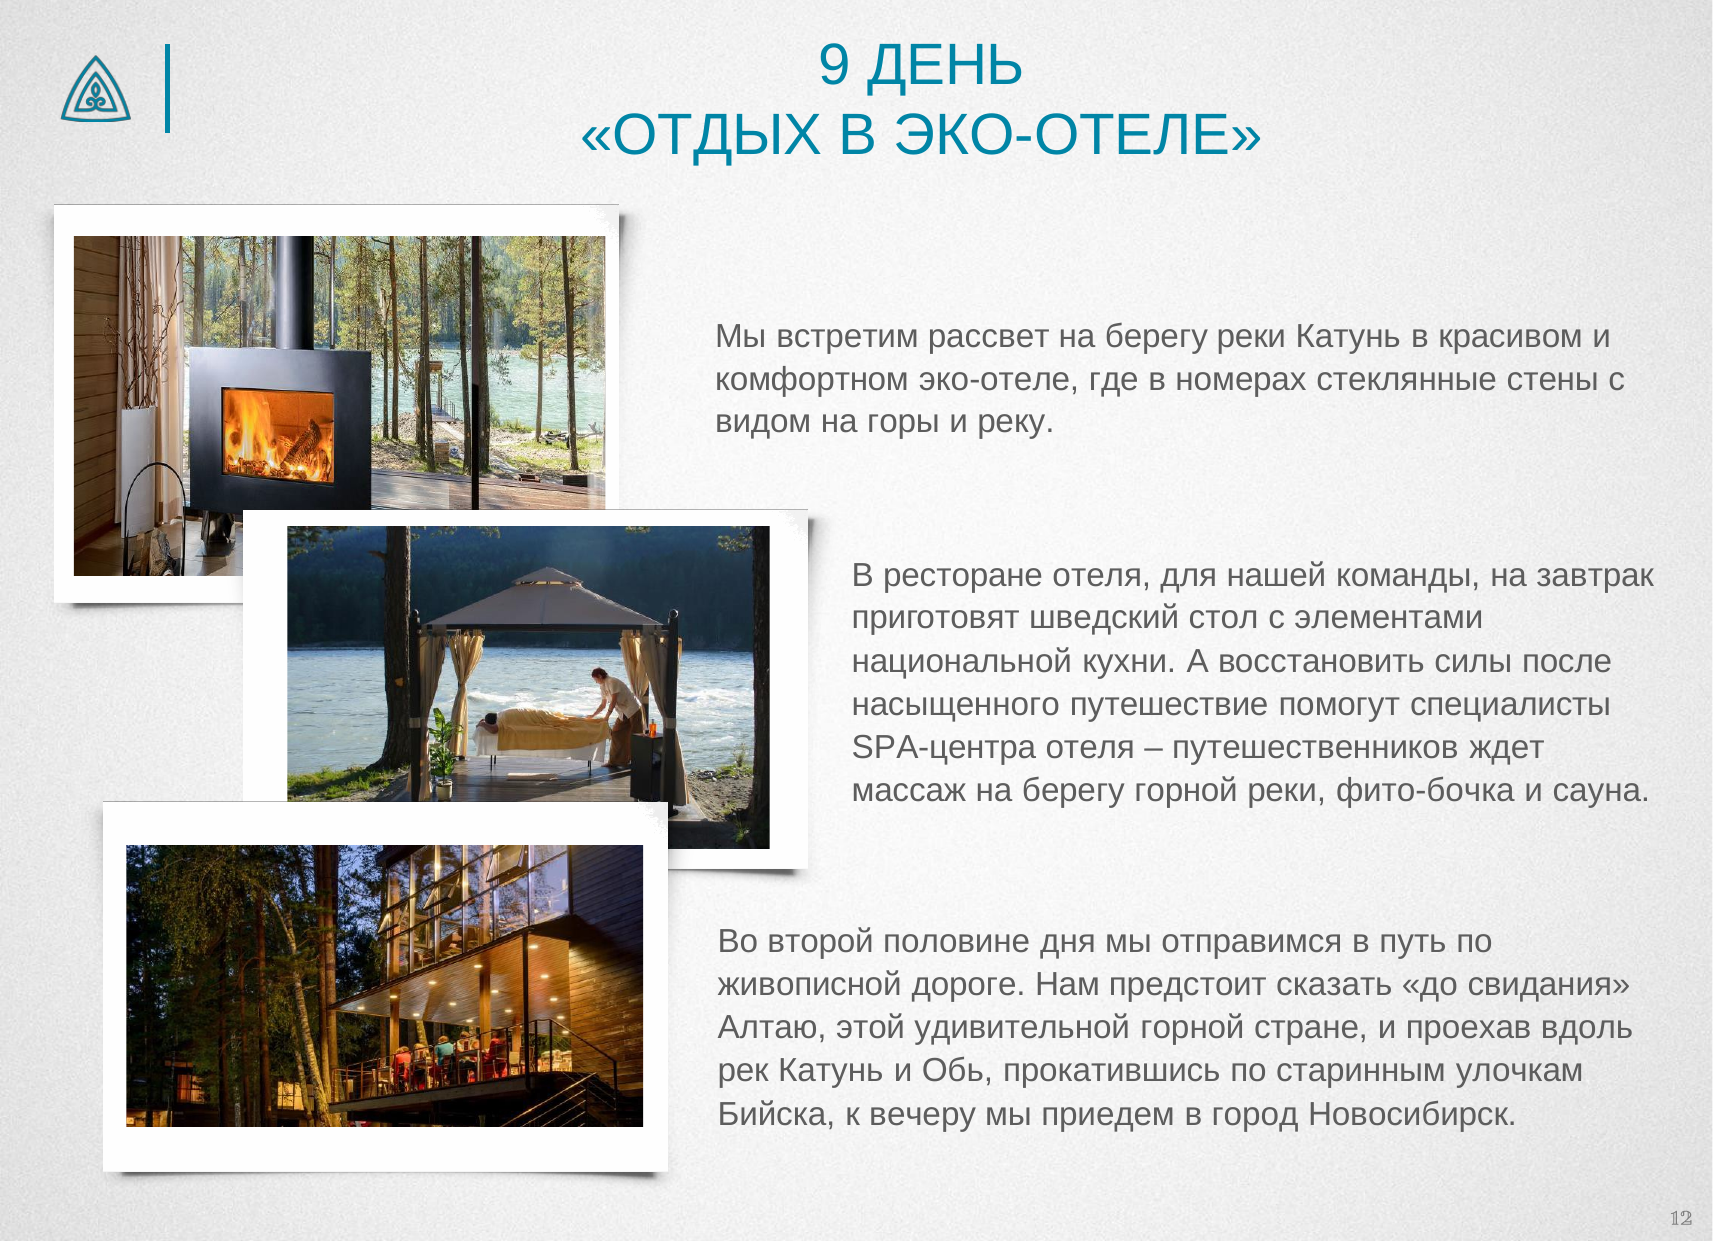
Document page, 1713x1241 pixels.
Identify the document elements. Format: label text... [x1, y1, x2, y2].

text_box Мы встретим рассвет на берегу реки Катунь в красивом и комфортном эко-отеле, где в номерах стеклянные стены с видом на горы и реку. [713, 311, 1627, 440]
picture [0, 0, 1713, 1241]
text_box [287, 526, 770, 849]
text_box В ресторане отеля, для нашей команды, на завтрак приготовят шведский стол с элементами национальной кухни. А восстановить силы после насыщенного путешествие помогут специалисты SPA-центра отеля – путешественников ждет массаж на берегу горной реки, фито-бочка и сауна. [849, 549, 1660, 809]
text_box [1669, 1205, 1704, 1232]
text_box [126, 845, 644, 1127]
text_box [220, 509, 841, 888]
text_box [80, 801, 701, 1191]
text_box [31, 204, 652, 624]
title 9 ДЕНЬ «ОТДЫХ В ЭКО-ОТЕЛЕ» [112, 25, 1601, 234]
text_box [73, 236, 606, 576]
text_box Во второй половине дня мы отправимся в путь по живописной дороге. Нам предстоит сказать «до свидания» Алтаю, этой удивительной горной стране, и проехав вдоль рек Катунь и Обь, прокатившись по старинным улочкам Бийска, к вечеру мы приедем в город Новосибирск. [715, 916, 1637, 1132]
